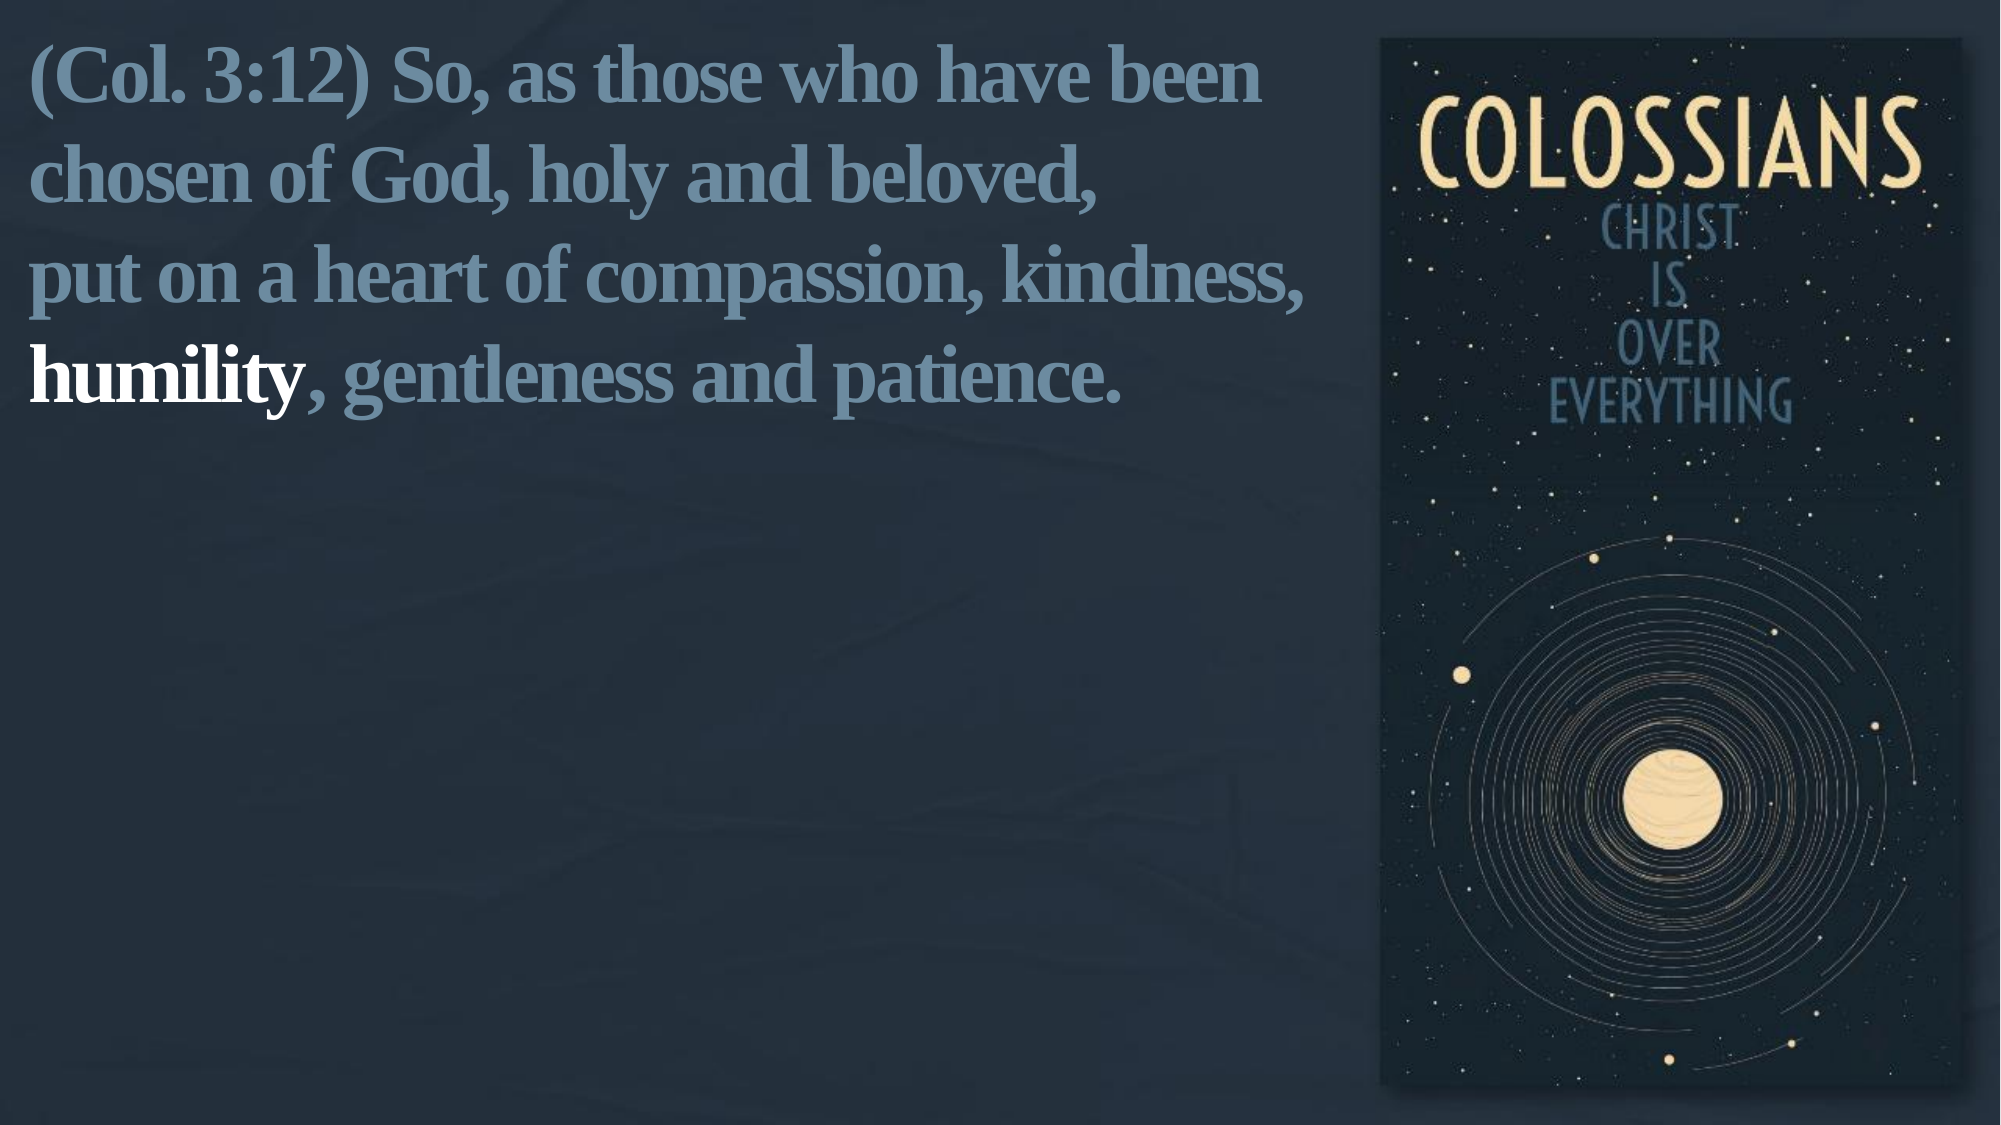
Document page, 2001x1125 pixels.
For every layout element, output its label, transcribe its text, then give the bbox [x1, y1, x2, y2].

picture [0, 0, 2001, 1125]
text_box (Col. 3:12) So, as those who have been chosen of God, holy and beloved, put on a heart of compassion, kindness, humility, gentleness and patience. [13, 11, 1367, 427]
